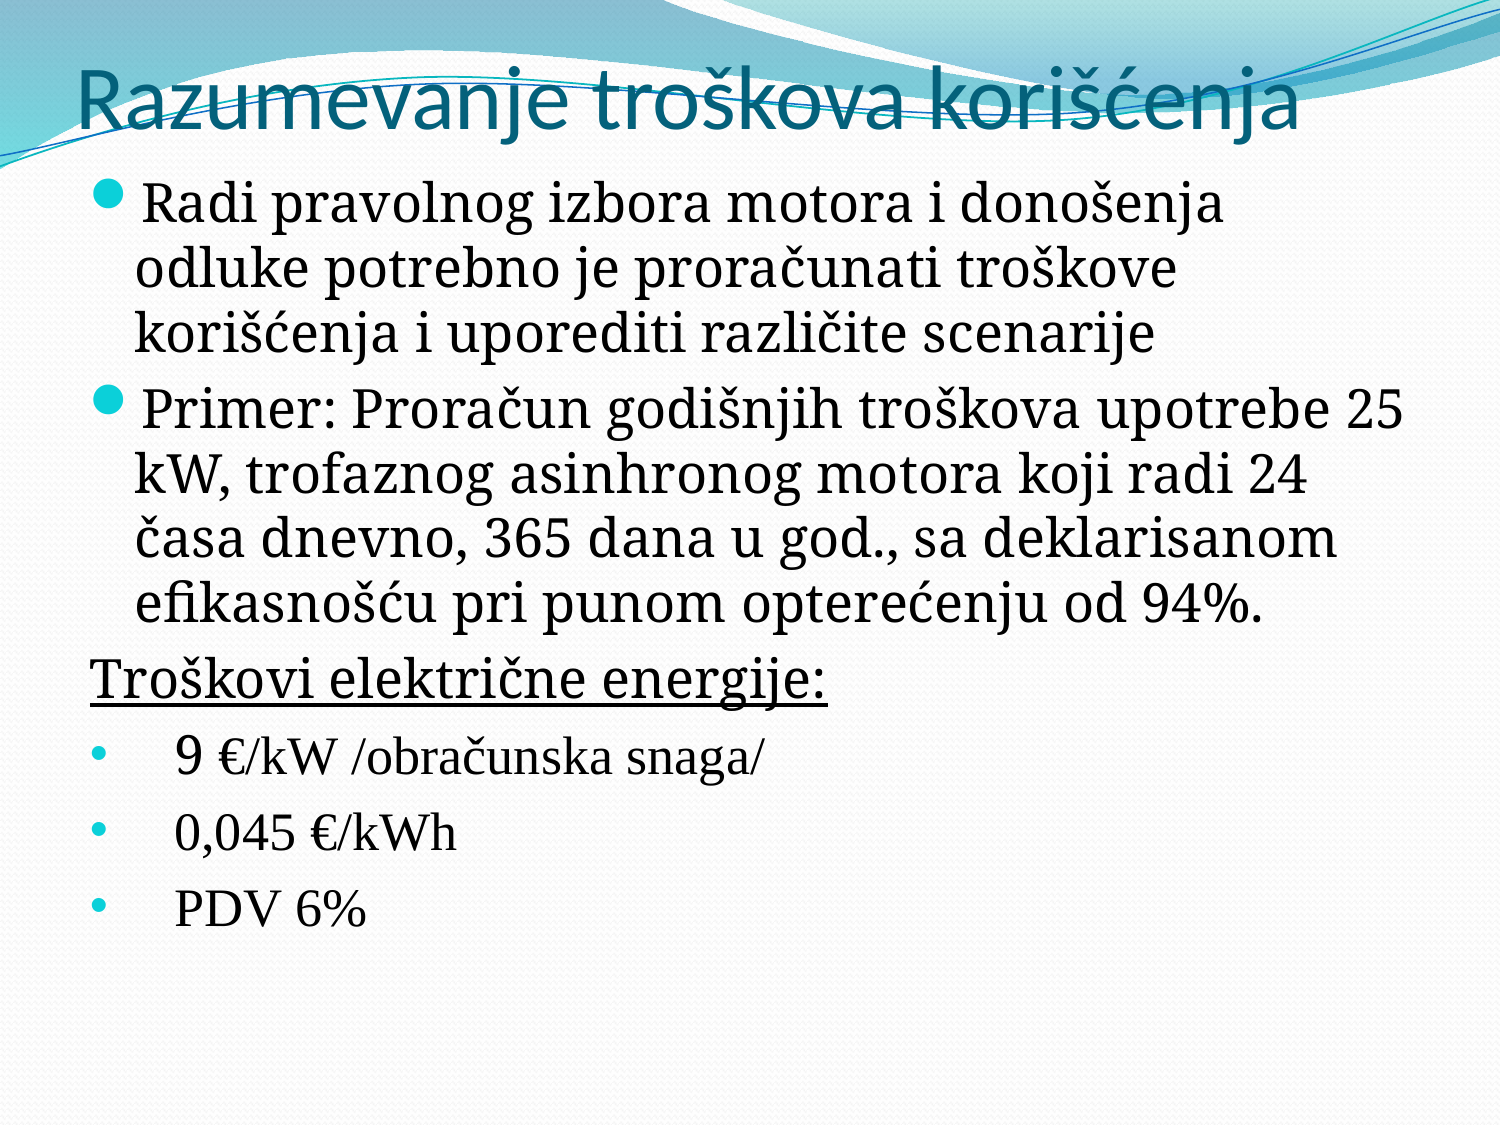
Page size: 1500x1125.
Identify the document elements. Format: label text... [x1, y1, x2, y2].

list Radi pravolnog izbora motora i donošenja odluke potrebno je proračunati troškove korišćenja i uporediti različite scenarije Primer: Proračun godišnjih troškova upotrebe 25 kW, trofaznog asinhronog motora koji radi 24 časa dnevno, 365 dana u god., sa deklarisanom efikasnošću pri punom opterećenju od 94%. Troškovi električne energije: 9 €/kW /obračunska snaga/ 0,045 €/kWh PDV 6% [75, 160, 1425, 1083]
title Razumevanje troškova korišćenja [75, 0, 1425, 148]
